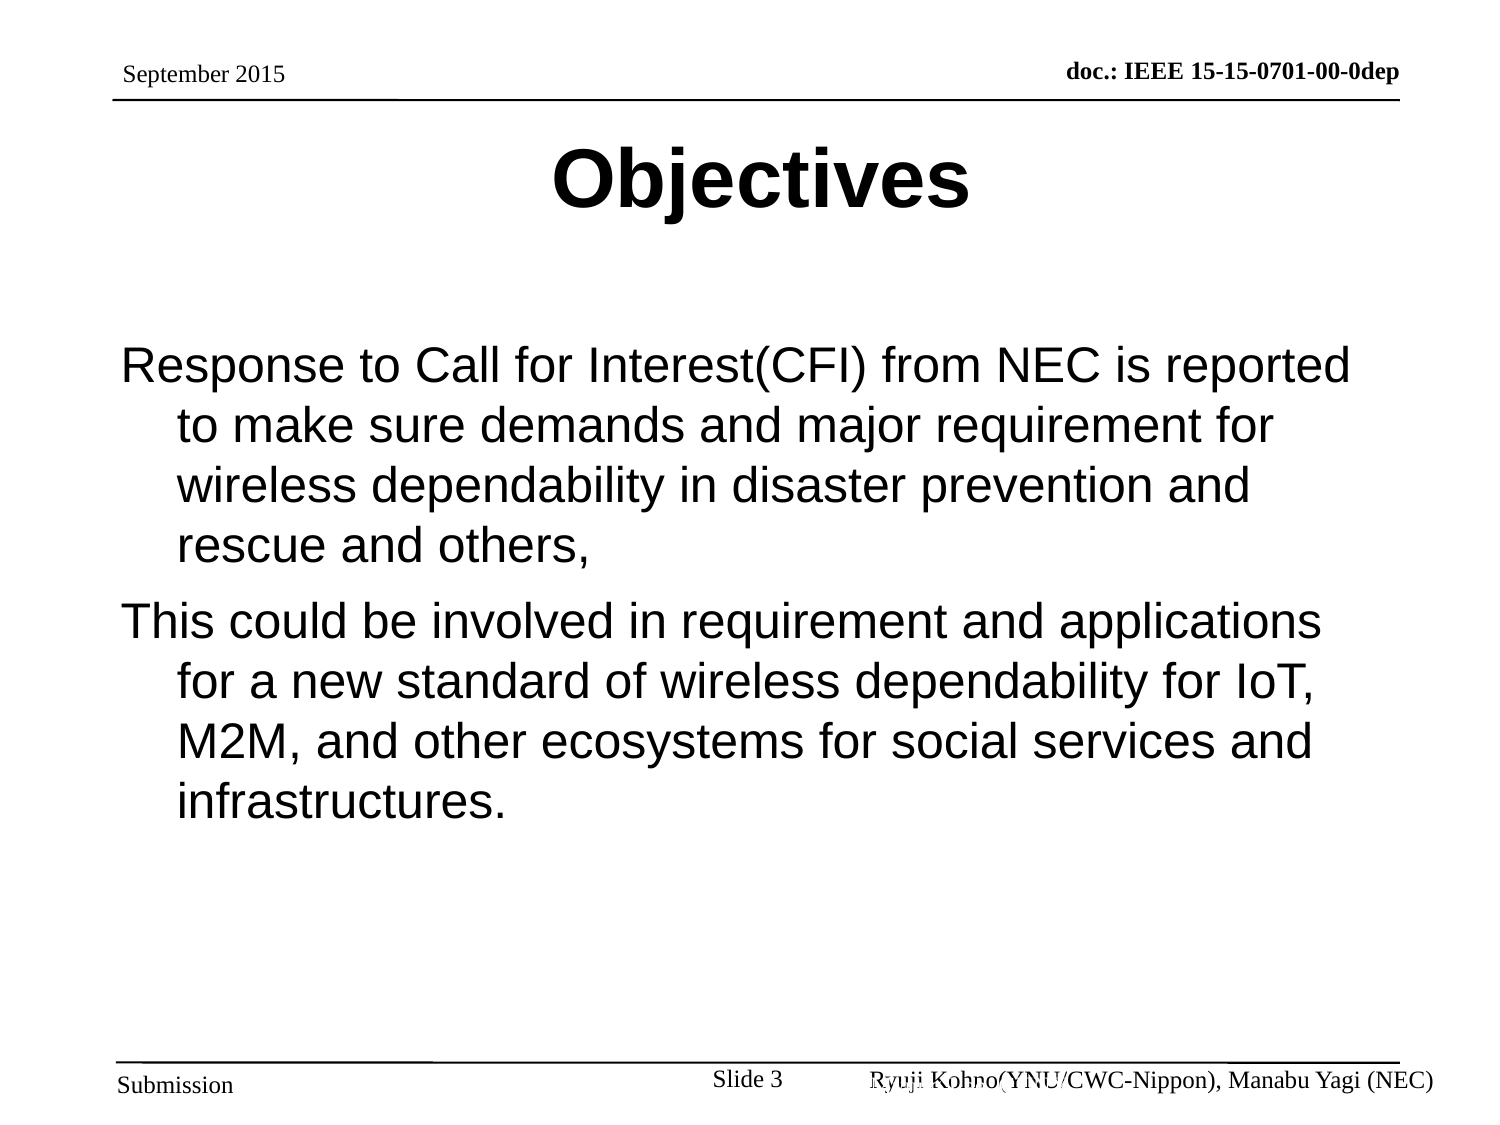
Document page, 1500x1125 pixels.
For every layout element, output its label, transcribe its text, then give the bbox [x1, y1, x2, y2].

list Response to Call for Interest(CFI) from NEC is reported to make sure demands and major requirement for wireless dependability in disaster prevention and rescue and others, This could be involved in requirement and applications for a new standard of wireless dependability for IoT, M2M, and other ecosystems for social services and infrastructures. [105, 257, 1381, 933]
slide_number Slide 3 [712, 1062, 800, 1093]
title Objectives [125, 112, 1399, 237]
footer Myung Lee, CUNY [855, 1062, 1413, 1123]
